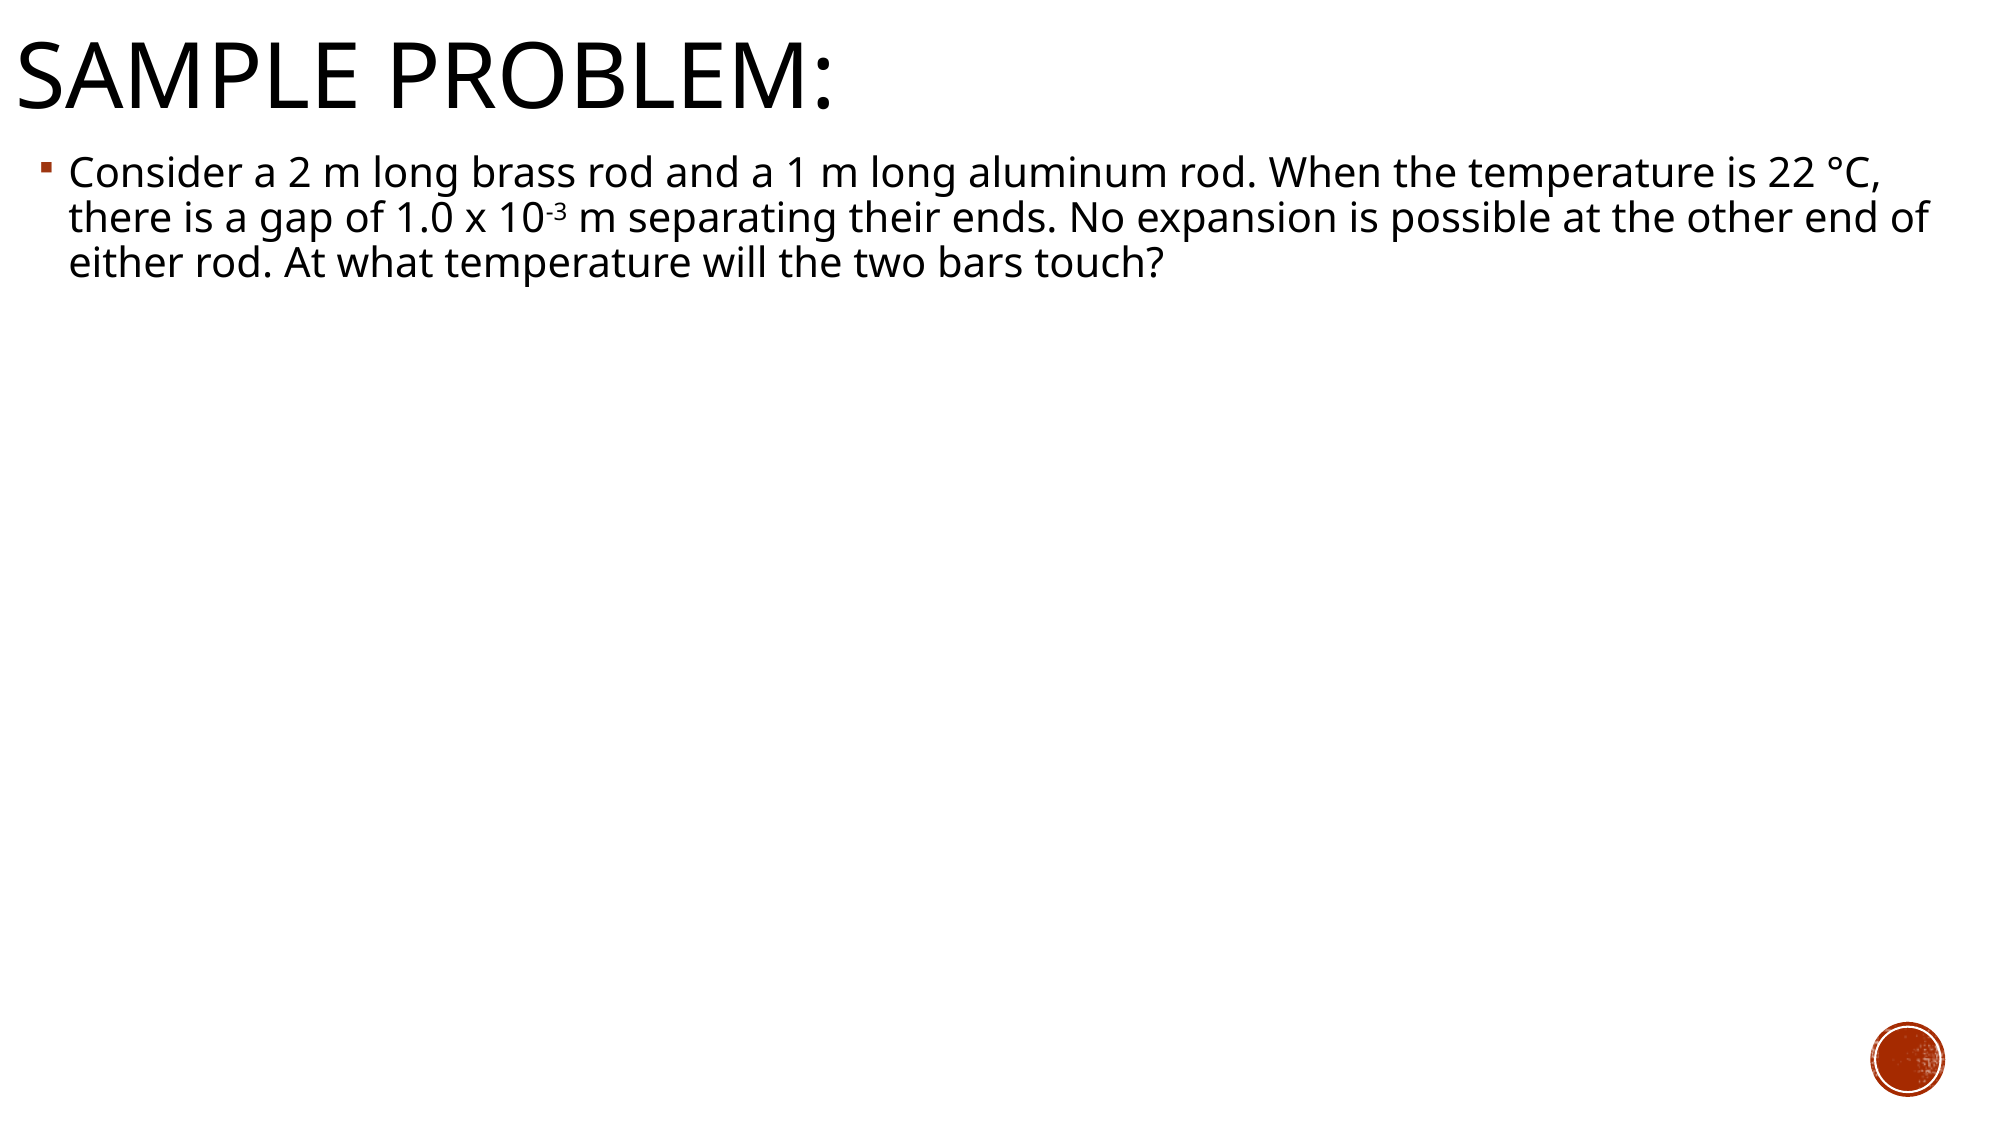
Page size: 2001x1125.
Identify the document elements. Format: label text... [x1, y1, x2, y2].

title Sample problem: [0, 0, 1650, 211]
list Consider a 2 m long brass rod and a 1 m long aluminum rod. When the temperature is 22 °C, there is a gap of 1.0 x 10-3 m separating their ends. No expansion is possible at the other end of either rod. At what temperature will the two bars touch? [23, 144, 2000, 809]
